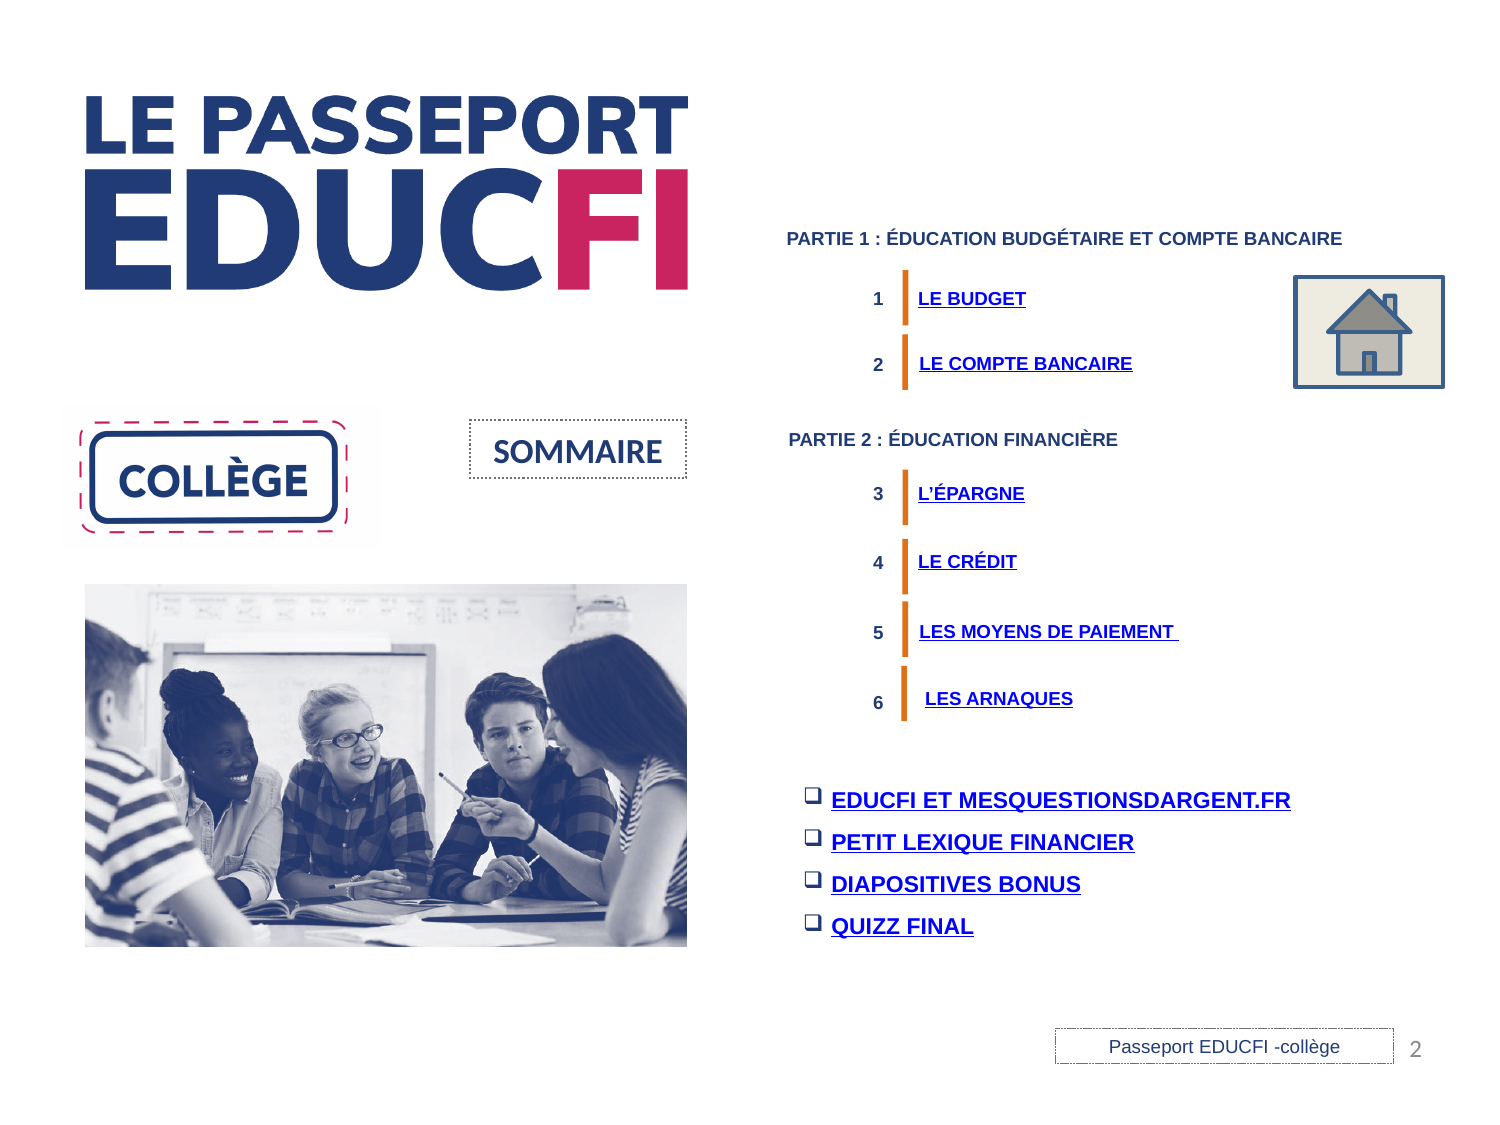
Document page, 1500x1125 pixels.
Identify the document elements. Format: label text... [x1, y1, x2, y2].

text_box [1293, 275, 1445, 389]
picture [84, 583, 687, 947]
list Partie 1 : Éducation budgétaire et compte bancaire [778, 218, 1467, 258]
picture [62, 404, 381, 550]
list 1 [865, 277, 903, 317]
list 3 [865, 473, 901, 513]
text_box [901, 268, 910, 327]
list 4 [865, 542, 900, 582]
footer Passeport EDUCFI -collège [1055, 1028, 1394, 1064]
title SOMMAIRE [469, 419, 687, 479]
list 2 [865, 344, 903, 384]
list LES MOYENS DE PAIEMENT [911, 611, 1267, 651]
text_box LES ARNAQUES [910, 682, 1118, 717]
list Partie 2 : Éducation Financière [780, 419, 1467, 459]
list 5 [865, 612, 900, 652]
text_box [901, 468, 910, 527]
text_box [900, 537, 910, 596]
slide_number 2 [1401, 1024, 1431, 1071]
text_box EDUCFI et Mesquestionsdargent.fr Petit Lexique financier Diapositives bonus QUIZZ FINAL [797, 779, 1466, 973]
text_box [900, 332, 910, 392]
text_box [900, 599, 910, 659]
list Le compte bancaire [911, 343, 1253, 383]
list Le budget [910, 278, 1187, 318]
list 6 [865, 682, 899, 722]
picture [84, 95, 689, 291]
list le crédit [910, 541, 1170, 580]
text_box [899, 664, 909, 723]
list L’épargne [910, 473, 1201, 513]
